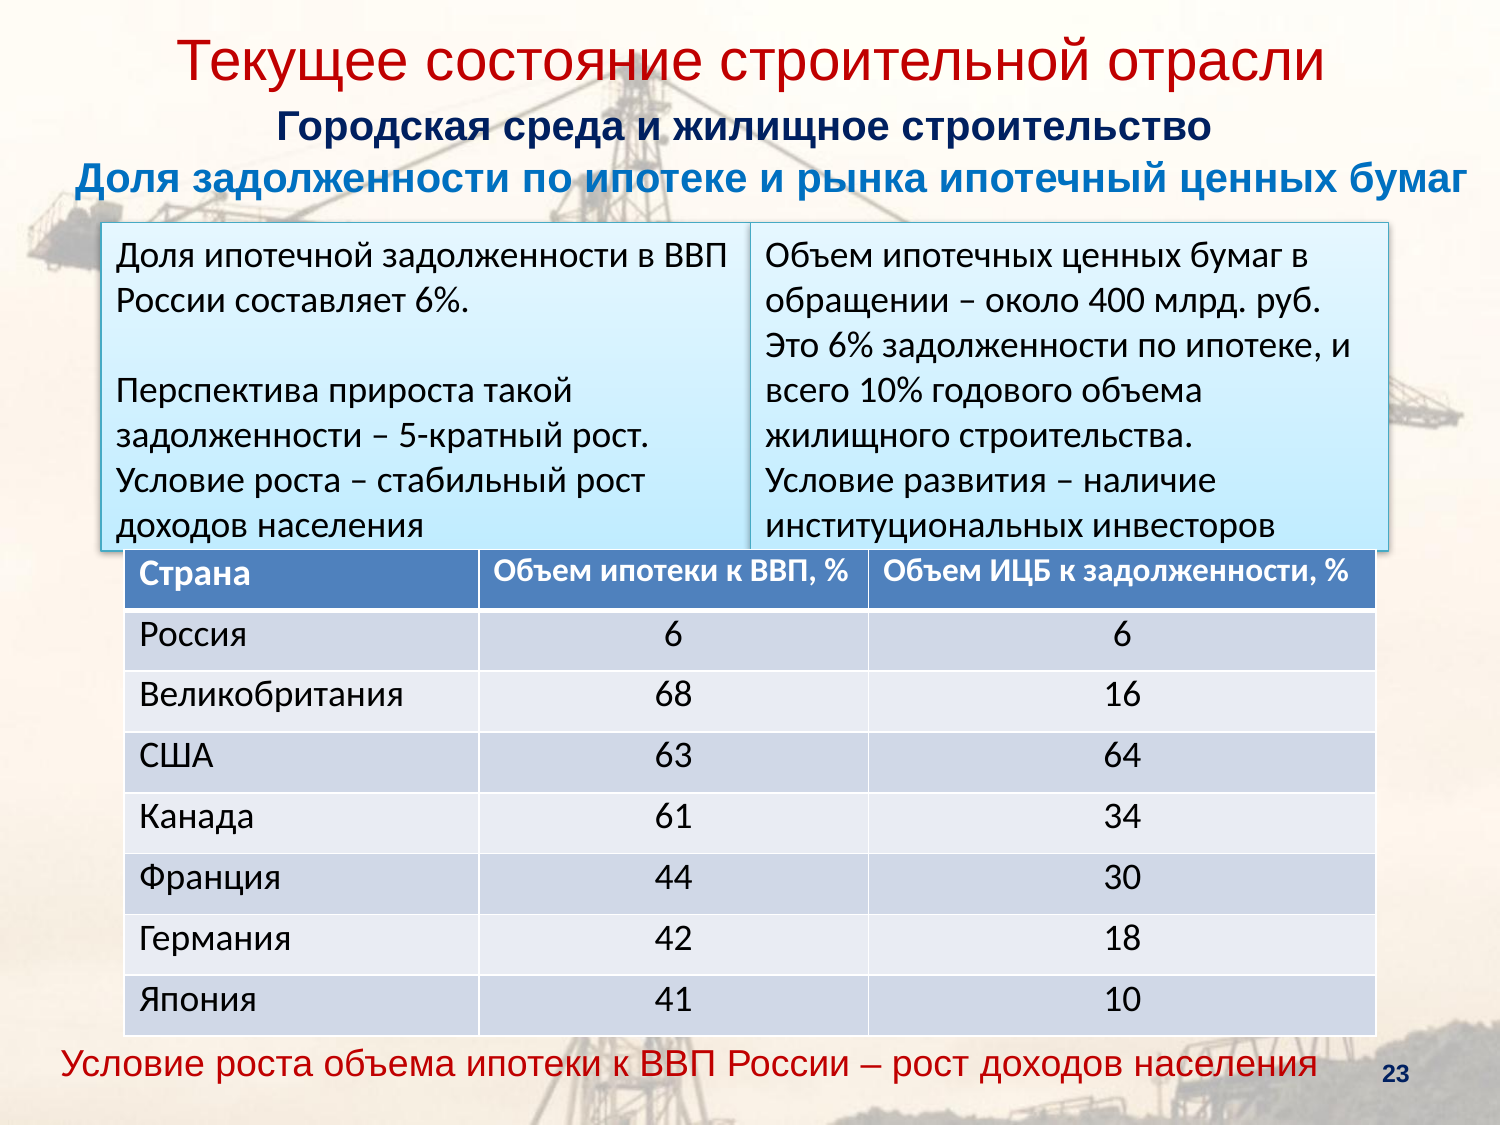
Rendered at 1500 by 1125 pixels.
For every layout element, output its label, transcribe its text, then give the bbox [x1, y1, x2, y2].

table_cell 18 [869, 915, 1375, 974]
table_cell 10 [869, 976, 1375, 1031]
table_cell Япония [125, 976, 478, 1031]
table_cell 63 [480, 733, 868, 792]
table_cell Великобритания [125, 672, 478, 731]
table_header Объем ипотеки к ВВП, % [480, 550, 868, 608]
text_box Доля задолженности по ипотеке и рынка ипотечный ценных бумаг [45, 129, 1499, 223]
table_cell 34 [869, 794, 1375, 853]
table_cell 6 [480, 613, 868, 670]
table_cell 6 [869, 613, 1375, 670]
table_cell Франция [125, 854, 478, 914]
table_cell 41 [480, 976, 868, 1031]
text_box Условие роста объема ипотеки к ВВП России – рост доходов населения [45, 1031, 1415, 1092]
table_cell Канада [125, 794, 478, 853]
text_box Объем ипотечных ценных бумаг в обращении – около 400 млрд. руб. Это 6% задолженности по ипотеке, и всего 10% годового объема жилищного строительства. Условие развития – наличие институциональных инвесторов [750, 222, 1389, 552]
table_cell Россия [125, 613, 478, 670]
text_box Доля ипотечной задолженности в ВВП России составляет 6%. Перспектива прироста такой задолженности – 5-кратный рост. Условие роста – стабильный рост доходов населения [100, 222, 748, 552]
picture [0, 0, 1500, 1125]
title Текущее состояние строительной отрасли [29, 2, 1474, 112]
table_cell США [125, 733, 478, 792]
table_cell Германия [125, 915, 478, 974]
table_cell 61 [480, 794, 868, 853]
table_cell 64 [869, 733, 1375, 792]
table_cell 30 [869, 854, 1375, 914]
table_cell 16 [869, 672, 1375, 731]
table_header Объем ИЦБ к задолженности, % [869, 550, 1375, 608]
slide_number 23 [1074, 1042, 1425, 1103]
table_cell 68 [480, 672, 868, 731]
text_box Городская среда и жилищное строительство [59, 91, 1430, 157]
table_header Страна [125, 550, 478, 608]
table_cell 42 [480, 915, 868, 974]
table_cell 44 [480, 854, 868, 914]
